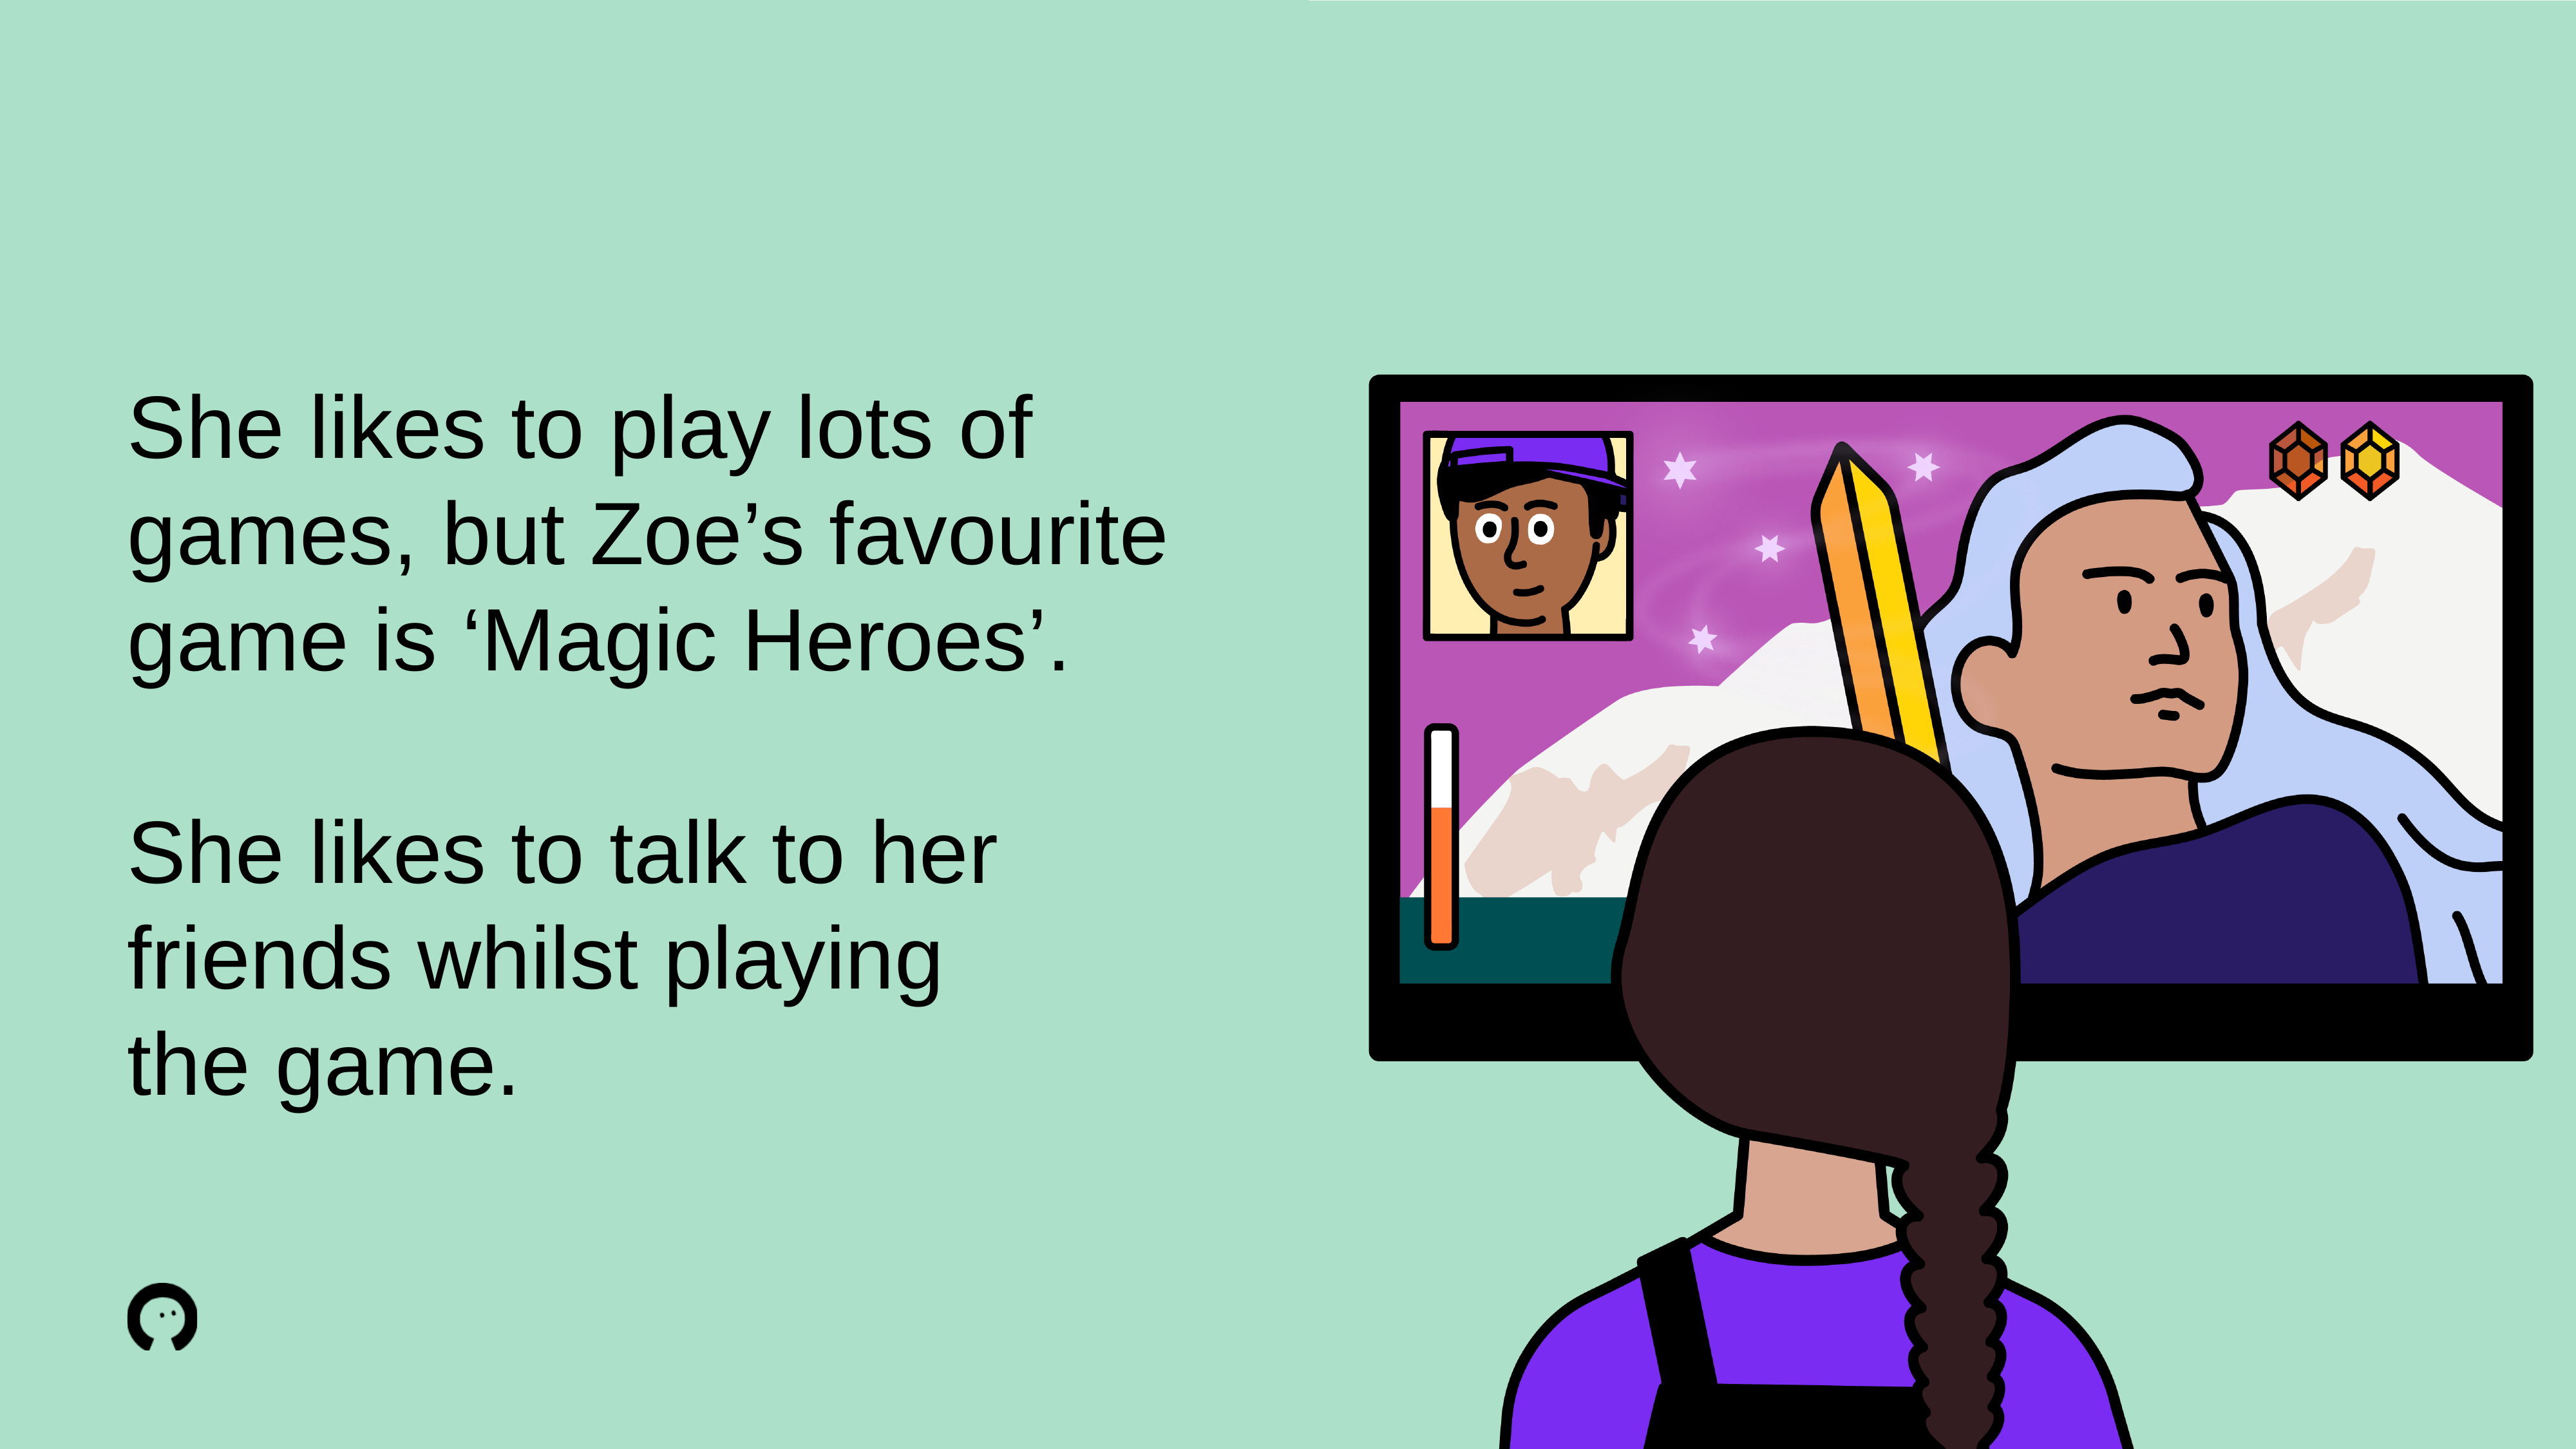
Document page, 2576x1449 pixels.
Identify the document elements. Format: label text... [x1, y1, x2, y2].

title She likes to play lots of games, but Zoe’s favourite game is ‘Magic Heroes’. She likes to talk to her friends whilst playing the game. [127, 369, 1245, 1449]
picture [1309, 0, 2576, 1449]
